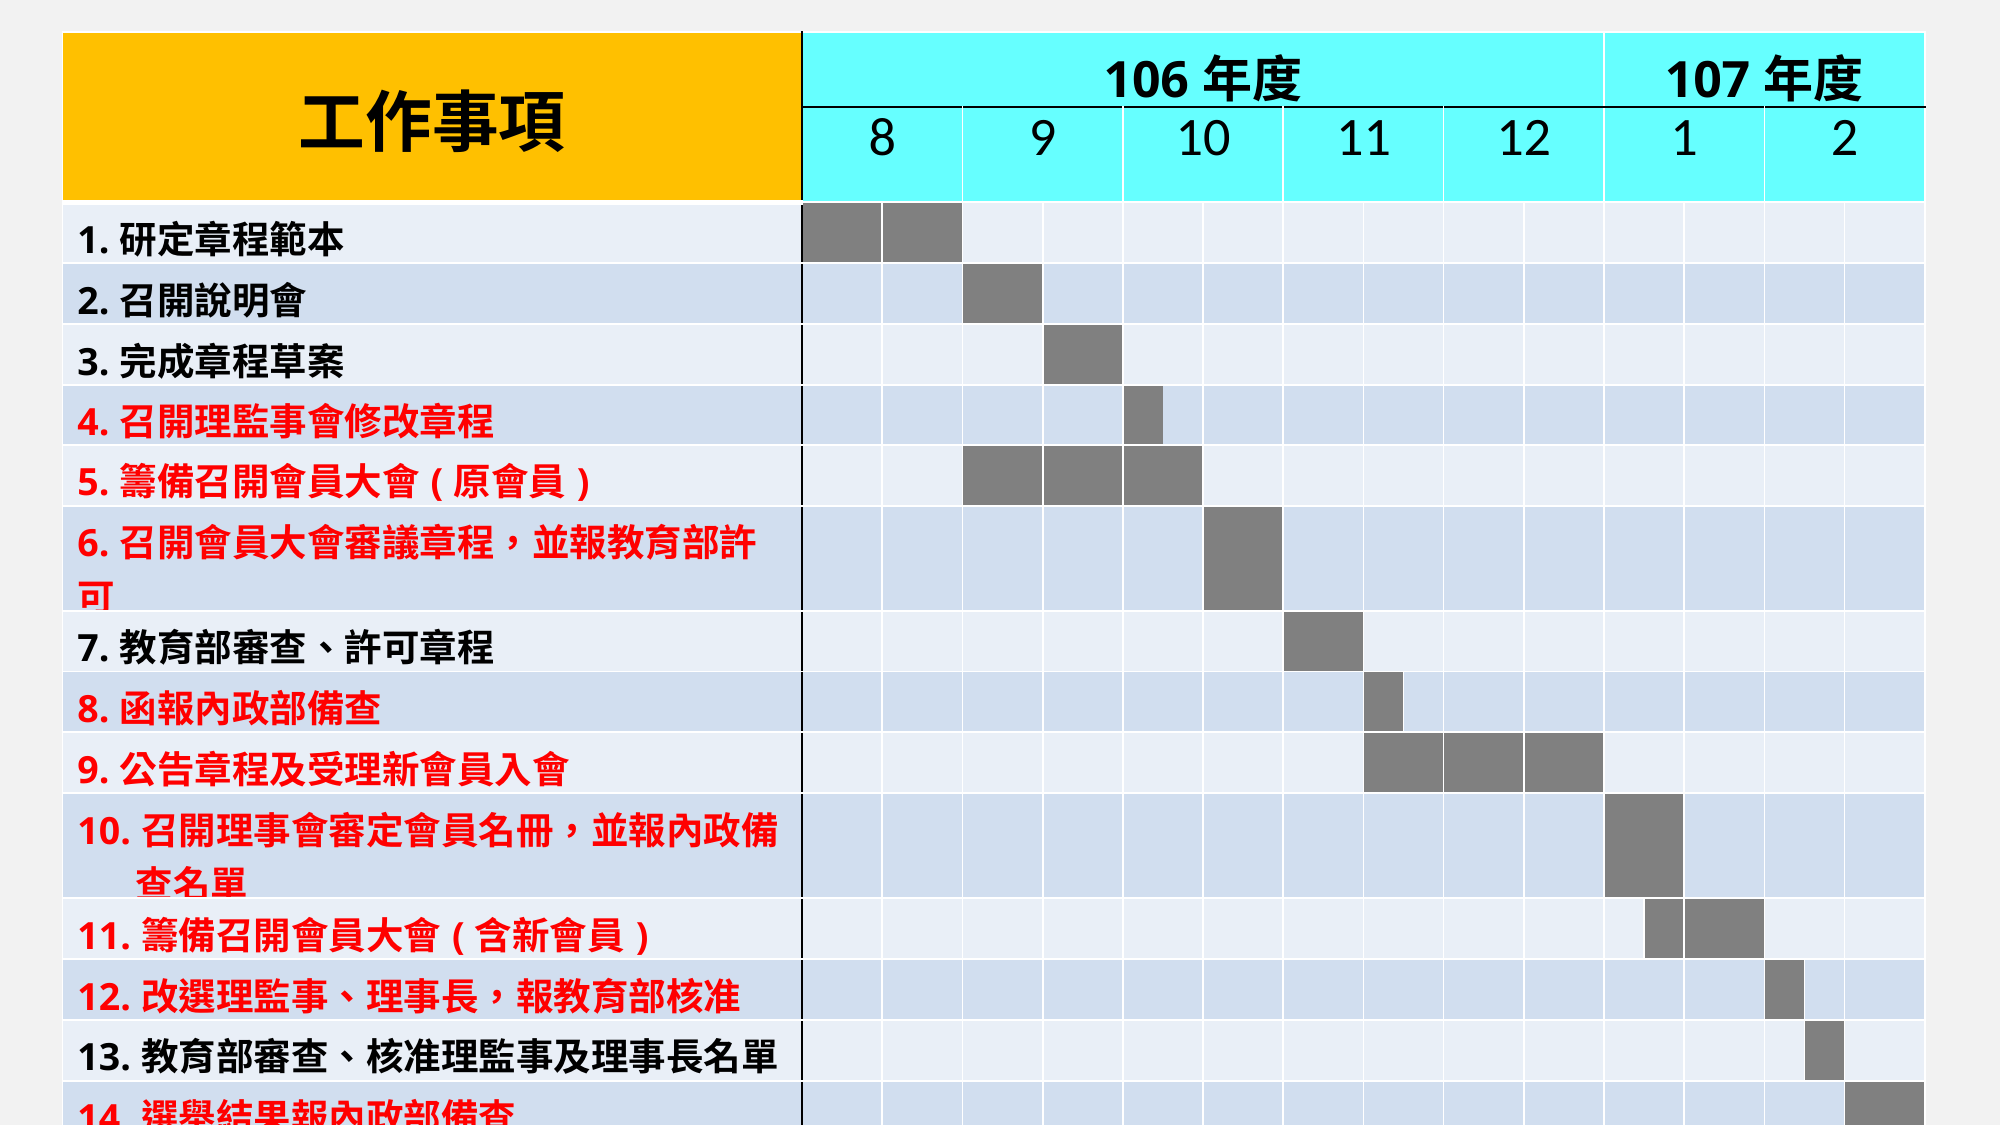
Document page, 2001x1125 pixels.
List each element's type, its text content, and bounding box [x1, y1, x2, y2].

table_cell [1525, 1021, 1603, 1080]
table_cell [1605, 672, 1683, 731]
table_cell [1525, 386, 1603, 444]
table_cell [1685, 960, 1764, 1019]
table_cell [1845, 203, 1924, 262]
table_cell [1284, 264, 1363, 323]
table_cell [1044, 386, 1122, 444]
table_cell 12 [1444, 108, 1603, 201]
table_cell [883, 733, 962, 792]
table_cell [1765, 899, 1844, 958]
table_cell [1044, 1021, 1122, 1080]
table_cell [803, 325, 881, 384]
table_cell [1124, 794, 1202, 897]
table_cell [1845, 325, 1924, 384]
table_cell [1605, 325, 1683, 384]
table_cell [1845, 899, 1924, 958]
table_cell [1685, 612, 1764, 671]
table_cell [1685, 446, 1764, 505]
table_cell 11 [1284, 108, 1443, 201]
table_cell [1044, 612, 1122, 671]
table_cell [1605, 386, 1683, 444]
table_cell [1845, 794, 1924, 897]
table_cell [1124, 325, 1202, 384]
table_cell [1525, 446, 1603, 505]
table_cell [1685, 386, 1764, 444]
table_cell [1685, 325, 1764, 384]
table_cell [1685, 507, 1764, 610]
table_cell [1204, 672, 1282, 731]
table_cell [1044, 960, 1122, 1019]
table_cell 9.公告章程及受理新會員入會 [63, 733, 801, 792]
table_cell [1765, 1082, 1844, 1125]
table_cell [1124, 203, 1202, 262]
table_cell [1163, 386, 1202, 444]
table_cell [883, 794, 962, 897]
table_cell [1364, 960, 1443, 1019]
table_cell [883, 386, 962, 444]
table_cell [1525, 507, 1603, 610]
table_cell [883, 899, 962, 958]
table_cell [1765, 386, 1844, 444]
table_cell [1444, 899, 1523, 958]
table_cell [883, 325, 962, 384]
table_cell [1444, 612, 1523, 671]
table_cell [1765, 264, 1844, 323]
table_cell [1525, 612, 1603, 671]
table_cell [803, 899, 881, 958]
table_cell [1525, 794, 1603, 897]
table_cell [1124, 960, 1202, 1019]
table_cell [1044, 203, 1122, 262]
table_cell [1605, 899, 1643, 958]
table_cell [1204, 899, 1282, 958]
table_cell [1444, 1021, 1523, 1080]
table_cell [1204, 264, 1282, 323]
table_cell [1204, 794, 1282, 897]
table_cell [883, 264, 962, 323]
table_cell [1204, 1082, 1282, 1125]
table_cell [1845, 507, 1924, 610]
table_cell [1364, 794, 1443, 897]
table_cell [1845, 386, 1924, 444]
table_cell [1364, 672, 1403, 731]
table_cell [1444, 507, 1523, 610]
table_cell [1124, 733, 1202, 792]
table_cell [1364, 1021, 1443, 1080]
table_cell [1204, 960, 1282, 1019]
table_cell [1765, 960, 1804, 1019]
table_cell [963, 1082, 1042, 1125]
table_cell [1204, 733, 1282, 792]
table_cell [1284, 1082, 1363, 1125]
table_cell [1765, 325, 1844, 384]
table_cell [1765, 672, 1844, 731]
table_cell 14.選舉結果報內政部備查 [63, 1082, 801, 1125]
table_cell [1605, 1021, 1683, 1080]
table_cell [1845, 1021, 1924, 1080]
table_cell 8 [803, 108, 962, 201]
table_cell [883, 612, 962, 671]
table_cell [1204, 325, 1282, 384]
table_cell [1284, 733, 1363, 792]
table_cell 6.召開會員大會審議章程，並報教育部許可 [63, 507, 801, 610]
table_cell 13.教育部審查、核准理監事及理事長名單 [63, 1021, 801, 1080]
table_cell [963, 386, 1042, 444]
table_cell [1525, 264, 1603, 323]
table_cell 5.籌備召開會員大會(原會員) [63, 446, 801, 505]
table_cell [963, 960, 1042, 1019]
table_cell [1284, 507, 1363, 610]
table_cell [803, 794, 881, 897]
table_cell 10.召開理事會審定會員名冊，並報內政備查名單 [63, 794, 801, 897]
table_cell [1124, 1082, 1202, 1125]
table_cell [1605, 612, 1683, 671]
table_cell [1044, 672, 1122, 731]
table_cell [1444, 1082, 1523, 1125]
table_cell [883, 507, 962, 610]
table_cell [883, 203, 962, 262]
table_cell [1525, 672, 1603, 731]
table_cell [1685, 899, 1764, 958]
table_cell [1044, 733, 1122, 792]
table_cell [1364, 899, 1443, 958]
table_cell [1645, 899, 1683, 958]
table_cell [1685, 794, 1764, 897]
table_cell [1444, 203, 1523, 262]
table_cell [1845, 446, 1924, 505]
table_cell [1845, 960, 1924, 1019]
table_cell [1284, 386, 1363, 444]
table_cell [803, 1082, 881, 1125]
table_cell 10 [1124, 108, 1282, 201]
table_cell [1284, 899, 1363, 958]
table_cell [1605, 507, 1683, 610]
table_cell [1444, 794, 1523, 897]
table_cell [883, 1021, 962, 1080]
table_cell [1685, 264, 1764, 323]
table_cell [1364, 733, 1443, 792]
table_cell [1124, 386, 1163, 444]
table_cell [1124, 1021, 1202, 1080]
table_cell [883, 672, 962, 731]
table_cell 4.召開理監事會修改章程 [63, 386, 801, 444]
table_cell [1525, 203, 1603, 262]
table_cell [1605, 794, 1683, 897]
table_cell [1845, 1082, 1924, 1125]
table_cell [1605, 733, 1683, 792]
table_cell [1845, 612, 1924, 671]
table_cell 7.教育部審查、許可章程 [63, 612, 801, 671]
table_cell [1765, 794, 1844, 897]
table_cell [1284, 325, 1363, 384]
table_cell [1204, 203, 1282, 262]
table_cell [1444, 386, 1523, 444]
table_cell [1605, 264, 1683, 323]
table_cell [1044, 899, 1122, 958]
table_cell [1765, 733, 1844, 792]
table_cell [1525, 325, 1603, 384]
table_cell [803, 733, 881, 792]
table_cell [1444, 325, 1523, 384]
table_cell [1364, 507, 1443, 610]
table_cell [1525, 960, 1603, 1019]
table_cell [1605, 960, 1683, 1019]
table_cell [1685, 733, 1764, 792]
table_cell [803, 672, 881, 731]
table_cell [1204, 1021, 1282, 1080]
table_cell [963, 899, 1042, 958]
table_header 工作事項 [63, 33, 801, 200]
table_cell [803, 507, 881, 610]
table_cell [1204, 612, 1282, 671]
table_cell [963, 672, 1042, 731]
table_cell [1364, 612, 1443, 671]
table_cell 1.研定章程範本 [63, 205, 801, 262]
table_cell [1044, 264, 1122, 323]
table_cell [1284, 960, 1363, 1019]
table_cell 12.改選理監事、理事長，報教育部核准 [63, 960, 801, 1019]
table_cell [1124, 672, 1202, 731]
table_cell [963, 264, 1042, 323]
table_cell [1204, 446, 1282, 505]
table_cell [1805, 1021, 1844, 1080]
table_cell [963, 733, 1042, 792]
table_cell [1364, 446, 1443, 505]
table_cell [803, 203, 881, 262]
table_cell [1044, 794, 1122, 897]
table_cell [1284, 446, 1363, 505]
table_cell [1525, 899, 1603, 958]
table_cell [1765, 1021, 1804, 1080]
table_cell [1124, 507, 1202, 610]
table_cell 8.函報內政部備查 [63, 672, 801, 731]
table_cell [1605, 1082, 1683, 1125]
table_cell [803, 960, 881, 1019]
table_cell 11.籌備召開會員大會(含新會員) [63, 899, 801, 958]
table_cell [1364, 325, 1443, 384]
table_cell [1044, 1082, 1122, 1125]
table_cell [963, 1021, 1042, 1080]
table_cell [1044, 325, 1122, 384]
table_cell 2.召開說明會 [63, 264, 801, 323]
table_cell [963, 507, 1042, 610]
table_cell [1685, 1021, 1764, 1080]
table_cell [803, 264, 881, 323]
table_cell [1044, 446, 1122, 505]
table_cell [963, 203, 1042, 262]
table_cell [883, 960, 962, 1019]
table_cell [1444, 264, 1523, 323]
table_cell [963, 612, 1042, 671]
table_cell [1444, 446, 1523, 505]
table_cell [1685, 1082, 1764, 1125]
table_cell [1525, 733, 1603, 792]
table_cell [1404, 672, 1443, 731]
table_cell [1364, 386, 1443, 444]
table_cell [1845, 672, 1924, 731]
table_cell [1765, 612, 1844, 671]
table_cell [1444, 672, 1523, 731]
table_cell 9 [963, 108, 1122, 201]
table_cell 3.完成章程草案 [63, 325, 801, 384]
table_cell [1364, 264, 1443, 323]
table_cell [1284, 203, 1363, 262]
table_cell 1 [1605, 108, 1764, 201]
table_cell [803, 446, 881, 505]
table_cell [963, 325, 1042, 384]
table_cell [883, 1082, 962, 1125]
table_cell [883, 446, 962, 505]
table_cell [1284, 612, 1363, 671]
table_cell [1605, 446, 1683, 505]
table_header 106年度 [803, 33, 1603, 106]
table_cell [1124, 446, 1202, 505]
table_cell [1284, 672, 1363, 731]
table_cell 2 [1765, 108, 1924, 201]
table_cell [1124, 899, 1202, 958]
table_cell [1444, 733, 1523, 792]
table_cell [1204, 386, 1282, 444]
table_cell [1685, 203, 1764, 262]
table_cell [1845, 264, 1924, 323]
table_cell [963, 446, 1042, 505]
table_cell [803, 1021, 881, 1080]
table_cell [1364, 1082, 1443, 1125]
table_cell [803, 386, 881, 444]
table_cell [1765, 446, 1844, 505]
table_cell [1605, 203, 1683, 262]
table_cell [1204, 507, 1282, 610]
table_cell [1124, 612, 1202, 671]
table_cell [1845, 733, 1924, 792]
table_cell [1284, 794, 1363, 897]
table_cell [1364, 203, 1443, 262]
table_header 107年度 [1605, 33, 1924, 106]
table_cell [1525, 1082, 1603, 1125]
table_cell [1765, 507, 1844, 610]
table_cell [803, 612, 881, 671]
table_cell [1685, 672, 1764, 731]
table_cell [1284, 1021, 1363, 1080]
table_cell [1765, 203, 1844, 262]
table_cell [1444, 960, 1523, 1019]
table_cell [1124, 264, 1202, 323]
table_cell [963, 794, 1042, 897]
table_cell [1044, 507, 1122, 610]
table_cell [1805, 960, 1844, 1019]
